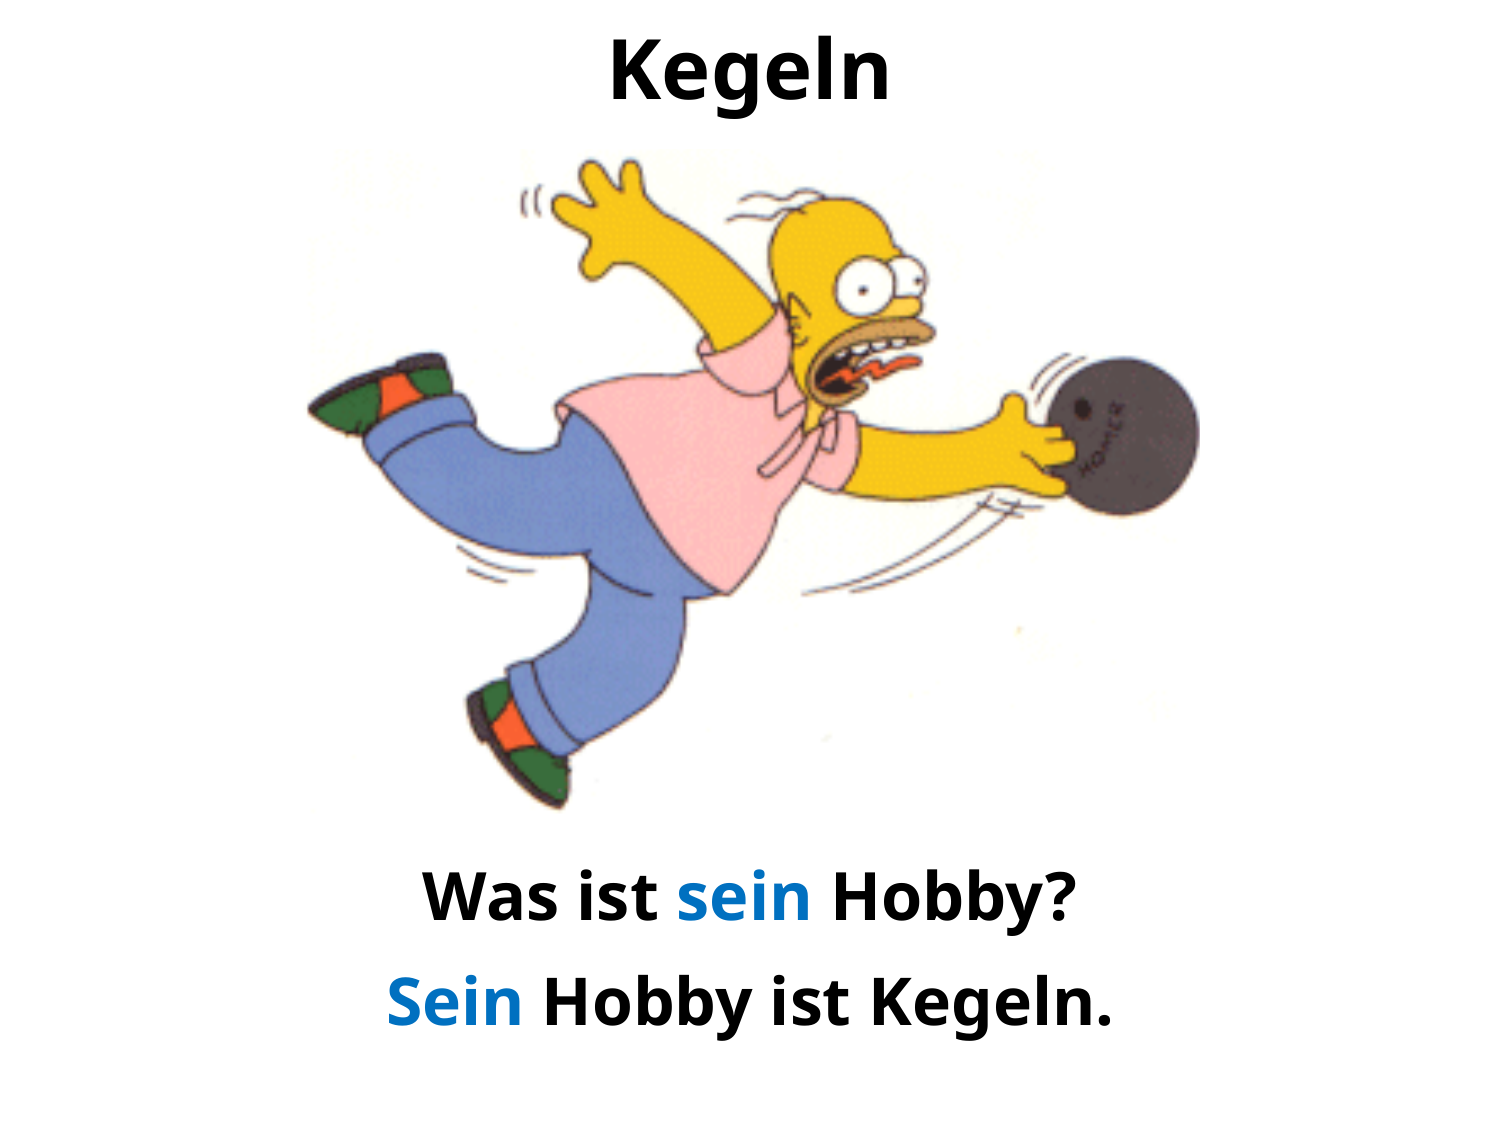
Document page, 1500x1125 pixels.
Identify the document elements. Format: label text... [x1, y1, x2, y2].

picture [299, 148, 1201, 825]
title Kegeln [300, 30, 1200, 124]
list Was ist sein Hobby? [300, 846, 1200, 941]
list Sein Hobby ist Kegeln. [230, 952, 1271, 1047]
